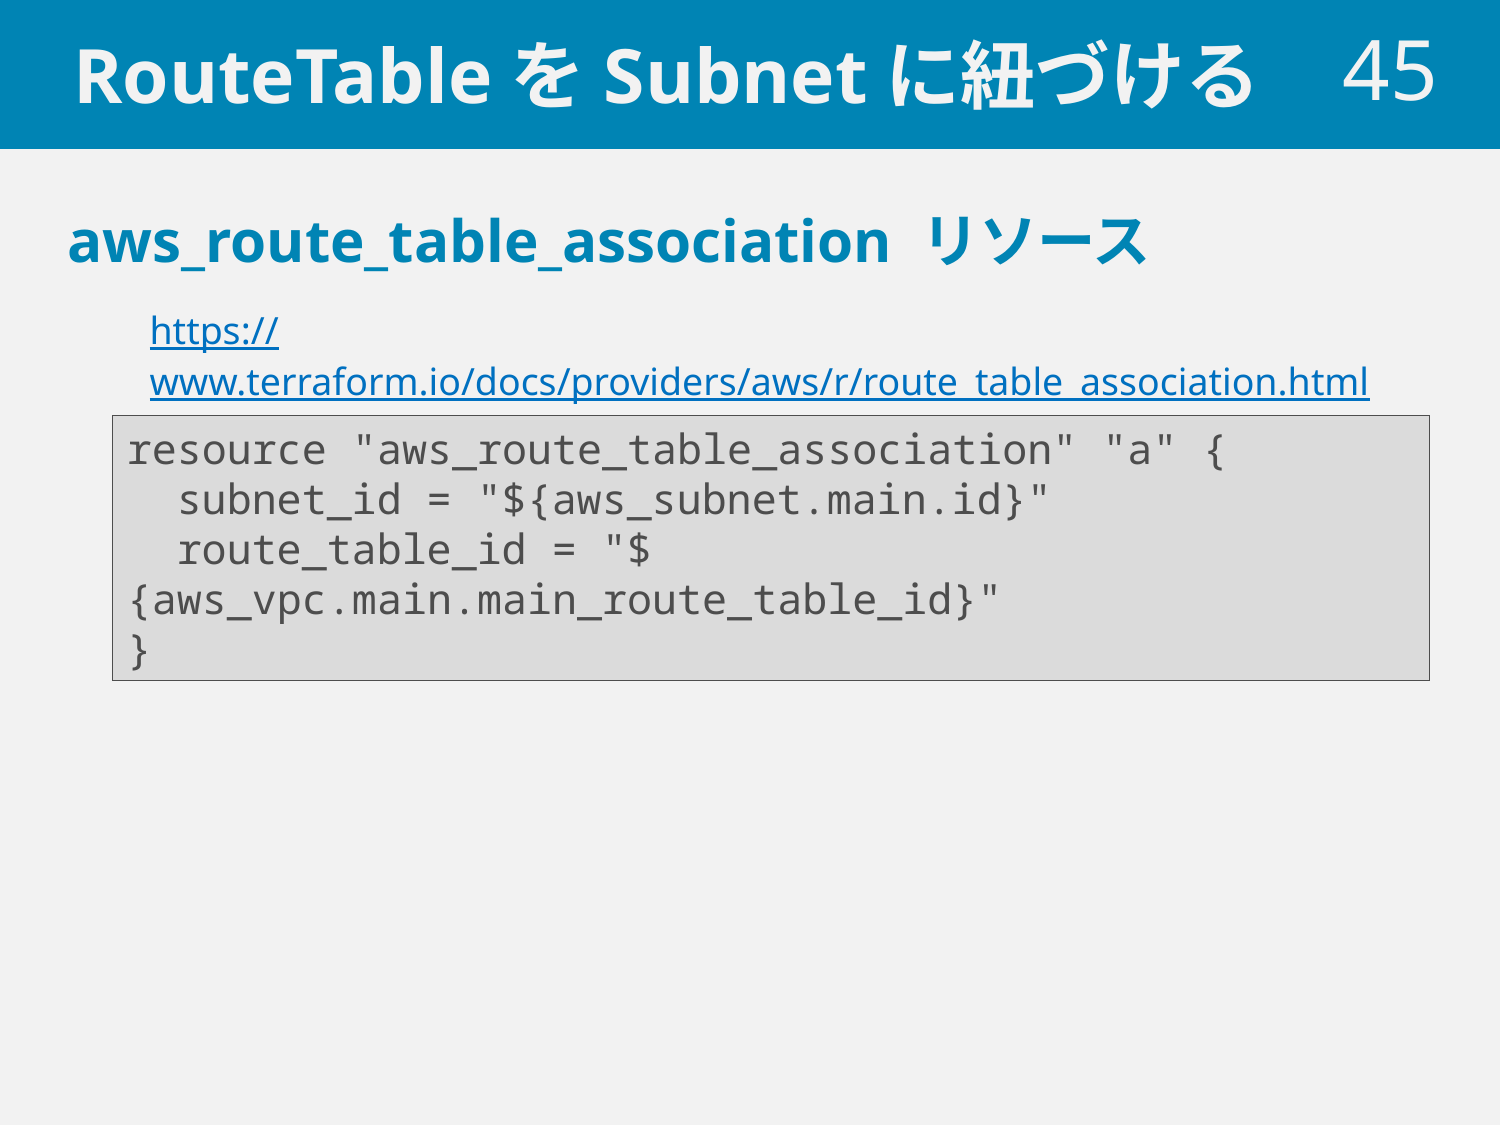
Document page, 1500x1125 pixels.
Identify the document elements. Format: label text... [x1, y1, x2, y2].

text_box aws_route_table_association リソース [53, 196, 1270, 281]
text_box resource "aws_route_table_association" "a" { subnet_id = "${aws_subnet.main.id}" route_table_id = "${aws_vpc.main.main_route_table_id}" } [112, 415, 1430, 681]
title RouteTableをSubnetに紐づける [0, 0, 1500, 149]
slide_number 45 [1162, 26, 1454, 121]
text_box https://www.terraform.io/docs/providers/aws/r/route_table_association.html [134, 299, 1452, 417]
